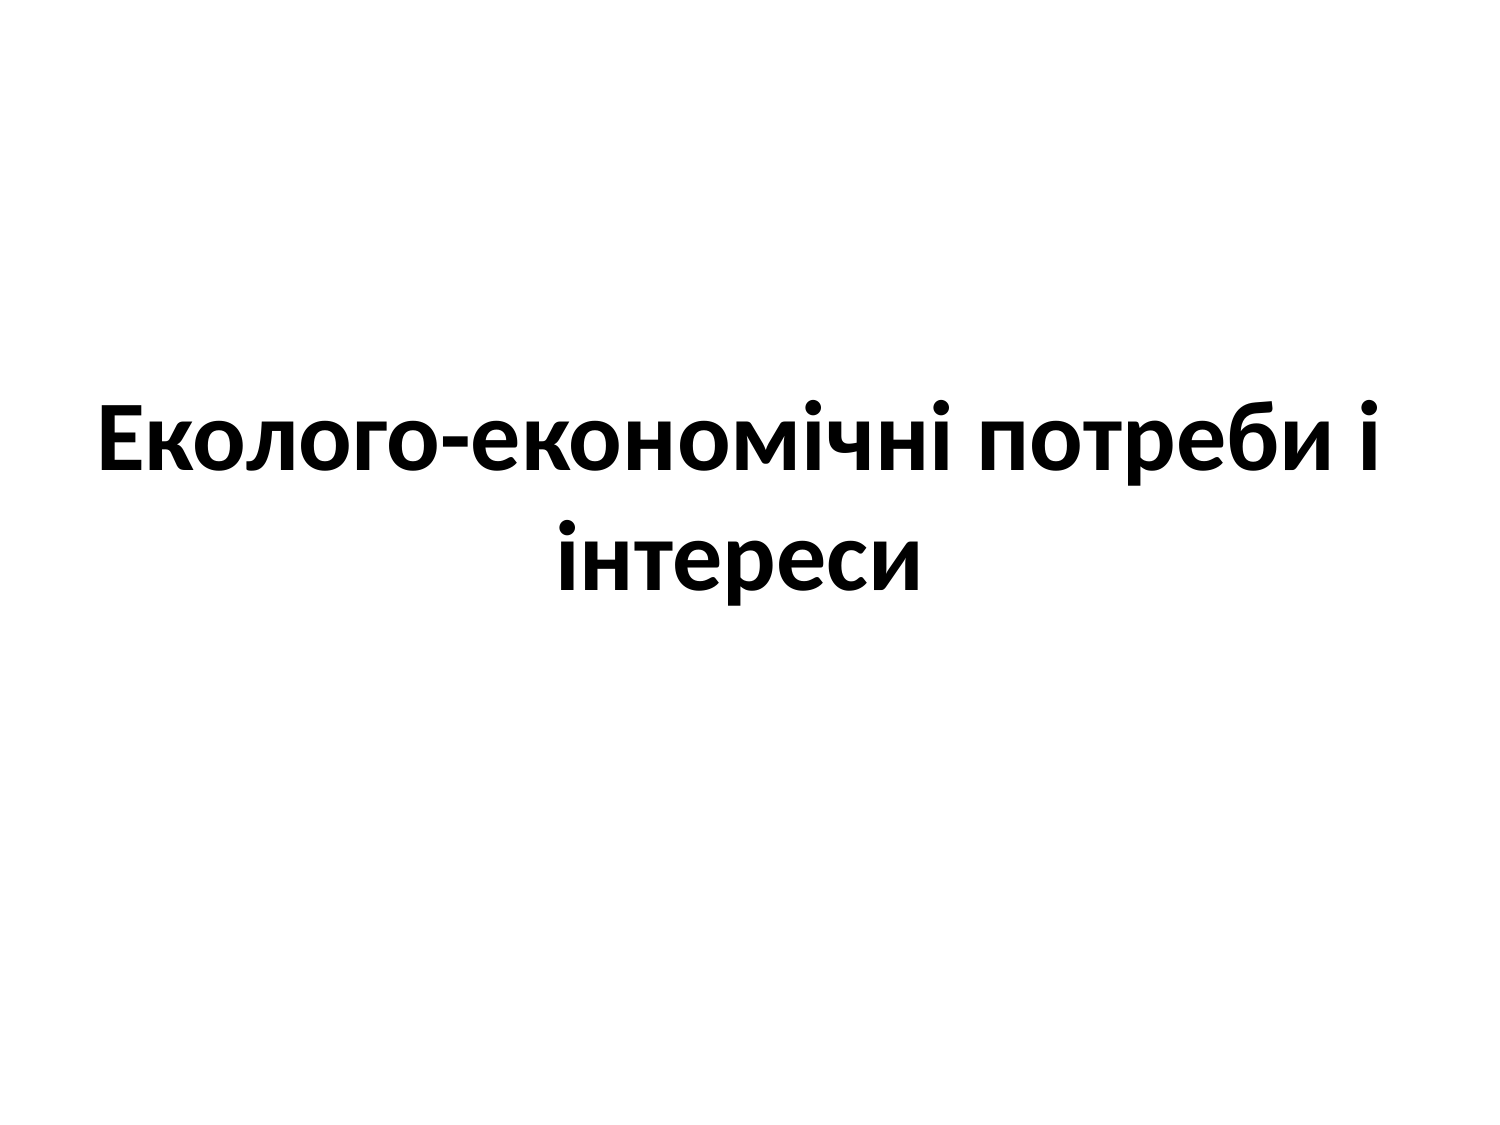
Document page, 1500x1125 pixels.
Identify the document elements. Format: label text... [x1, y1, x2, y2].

title Еколого-економічні потреби і інтереси [64, 397, 1415, 585]
